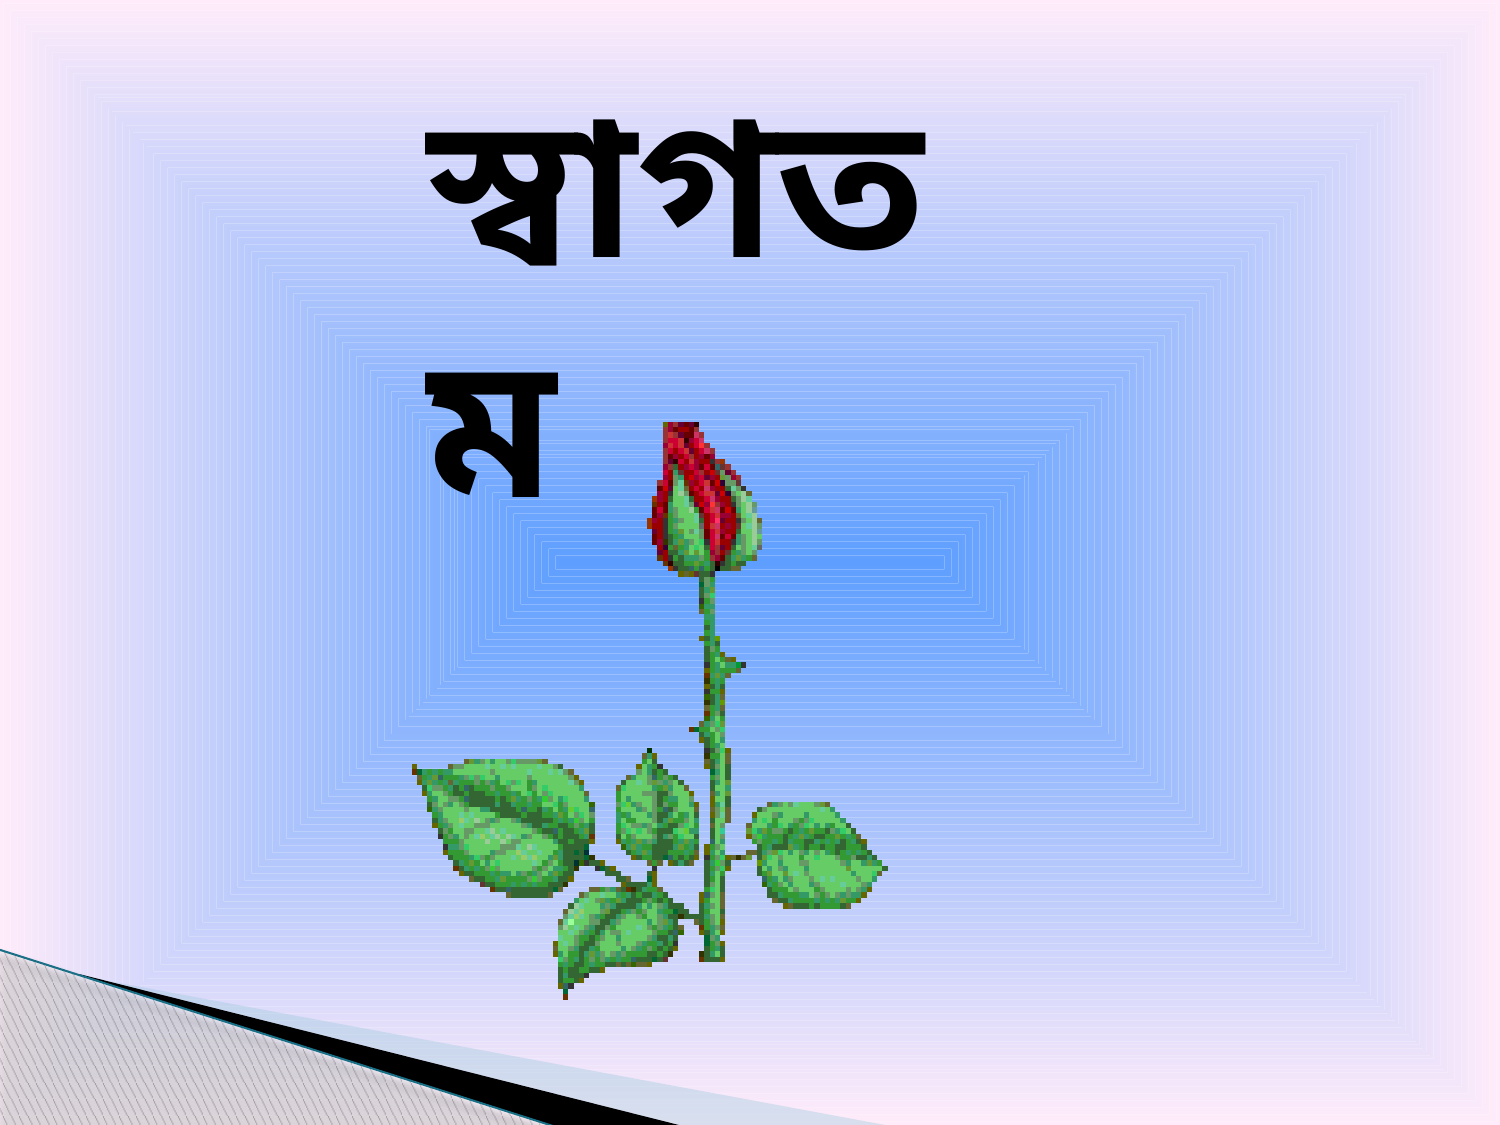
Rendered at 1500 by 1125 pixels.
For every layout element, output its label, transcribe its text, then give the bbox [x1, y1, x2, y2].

picture [412, 299, 888, 1001]
text_box স্বাগতম [412, 49, 950, 545]
